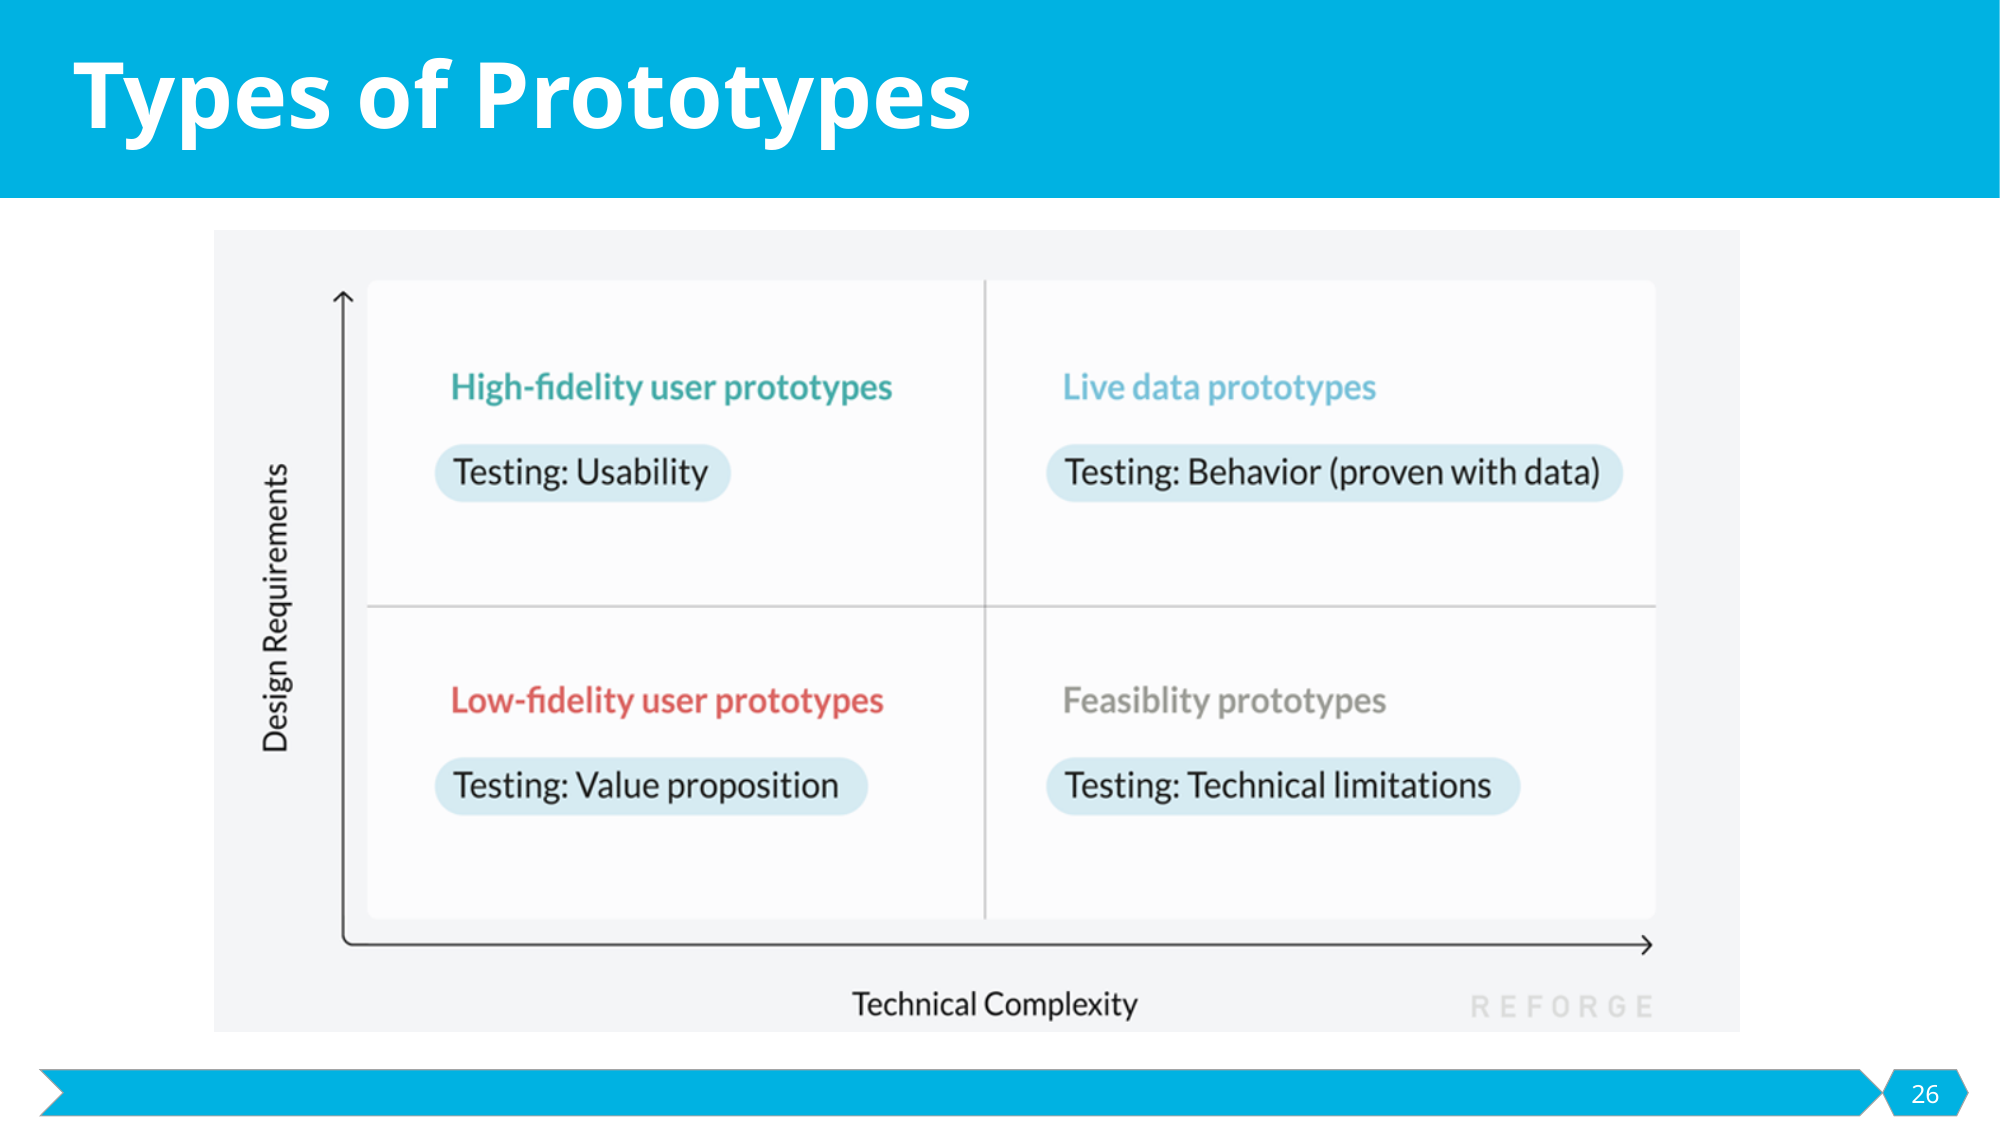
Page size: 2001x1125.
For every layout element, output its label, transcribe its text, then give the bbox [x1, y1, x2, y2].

slide_number 26 [1882, 1065, 1969, 1125]
picture [214, 230, 1740, 1032]
title Types of Prototypes [56, 0, 1969, 199]
